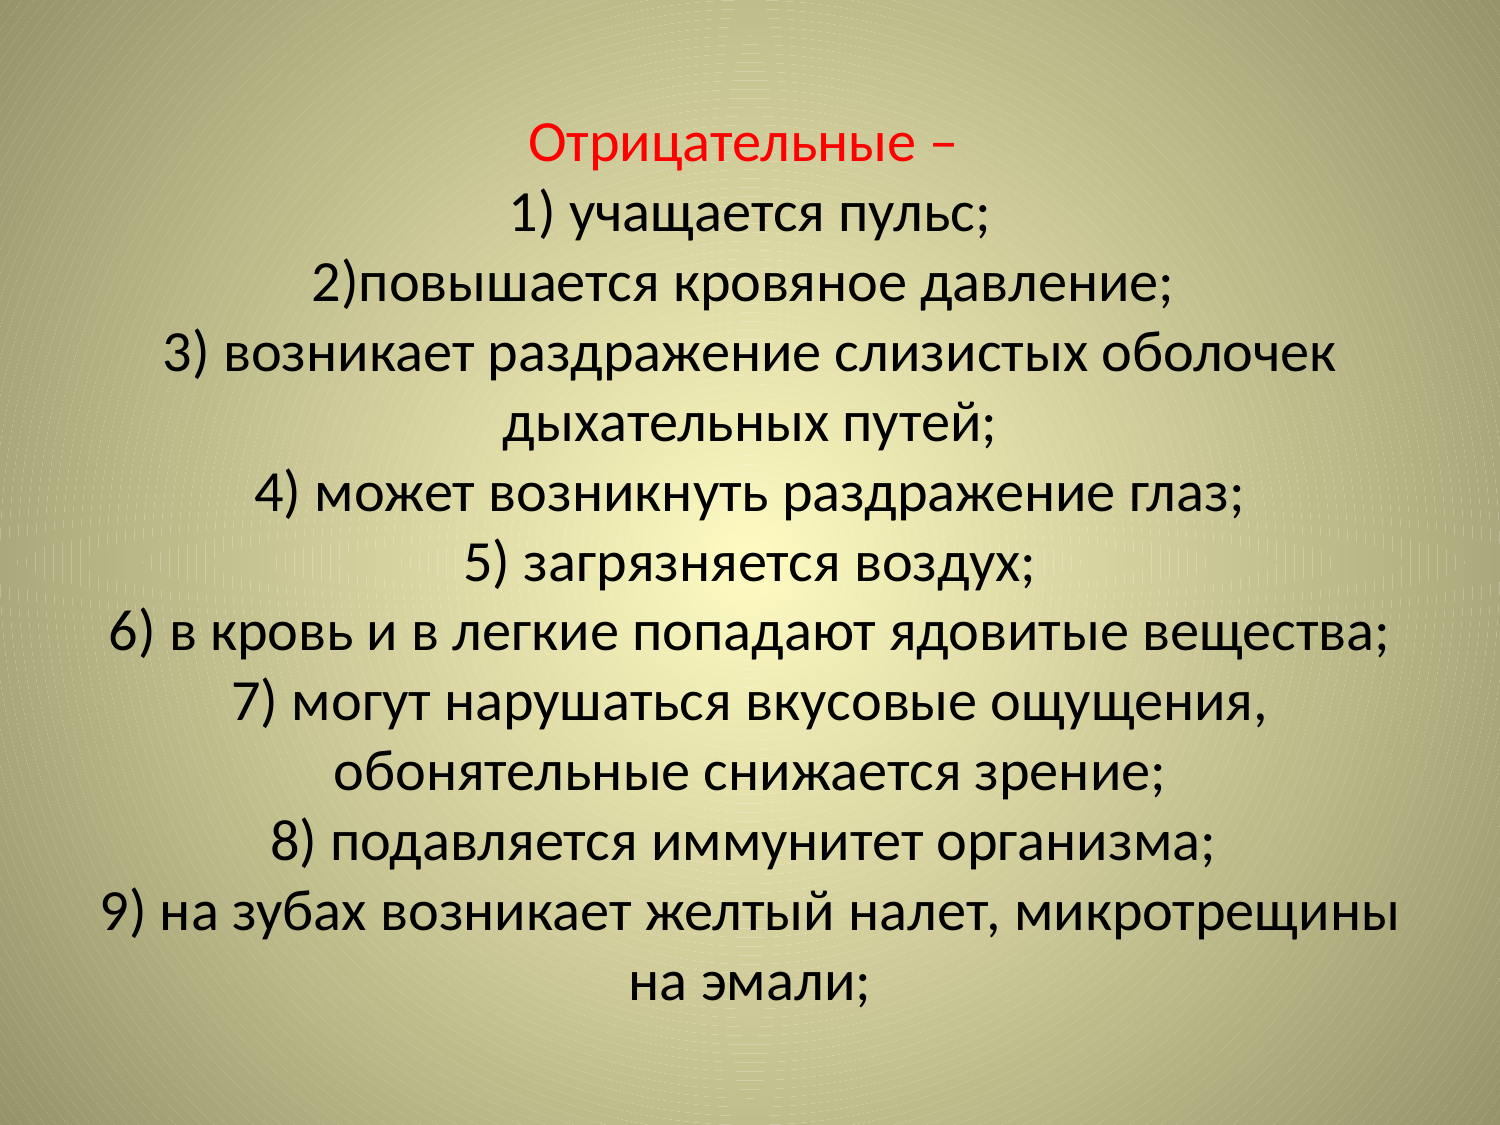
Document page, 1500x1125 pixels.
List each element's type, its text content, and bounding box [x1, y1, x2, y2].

title Отрицательные – 1) учащается пульс; 2)повышается кровяное давление; 3) возникает раздражение слизистых оболочек дыхательных путей; 4) может возникнуть раздражение глаз; 5) загрязняется воздух; 6) в кровь и в легкие попадают ядовитые вещества; 7) могут нарушаться вкусовые ощущения, обонятельные снижается зрение; 8) подавляется иммунитет организма; 9) на зубах возникает желтый налет, микротрещины на эмали; [75, 45, 1425, 1071]
